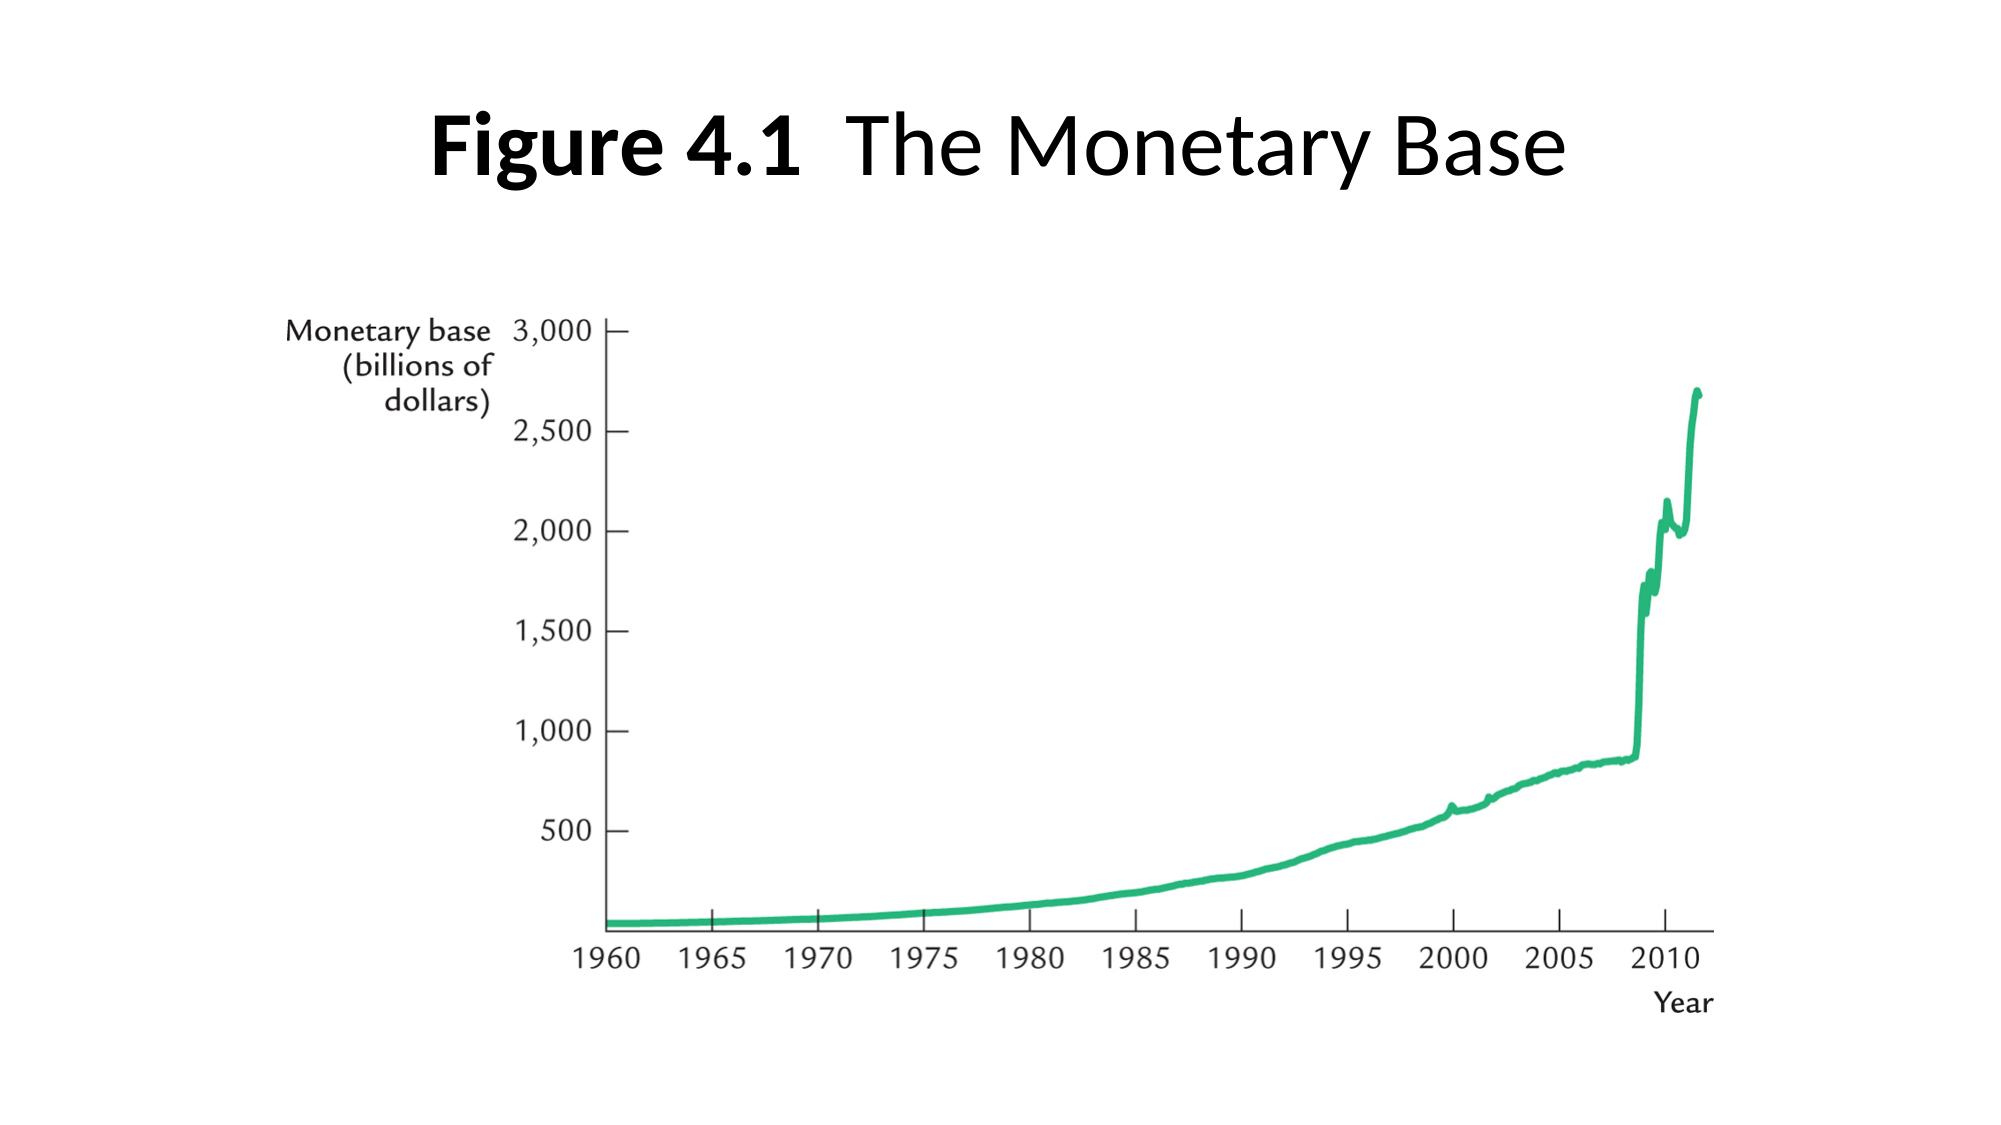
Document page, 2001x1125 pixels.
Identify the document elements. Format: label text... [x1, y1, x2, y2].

title Figure 4.1 The Monetary Base [99, 45, 1900, 233]
picture [286, 317, 1714, 1013]
